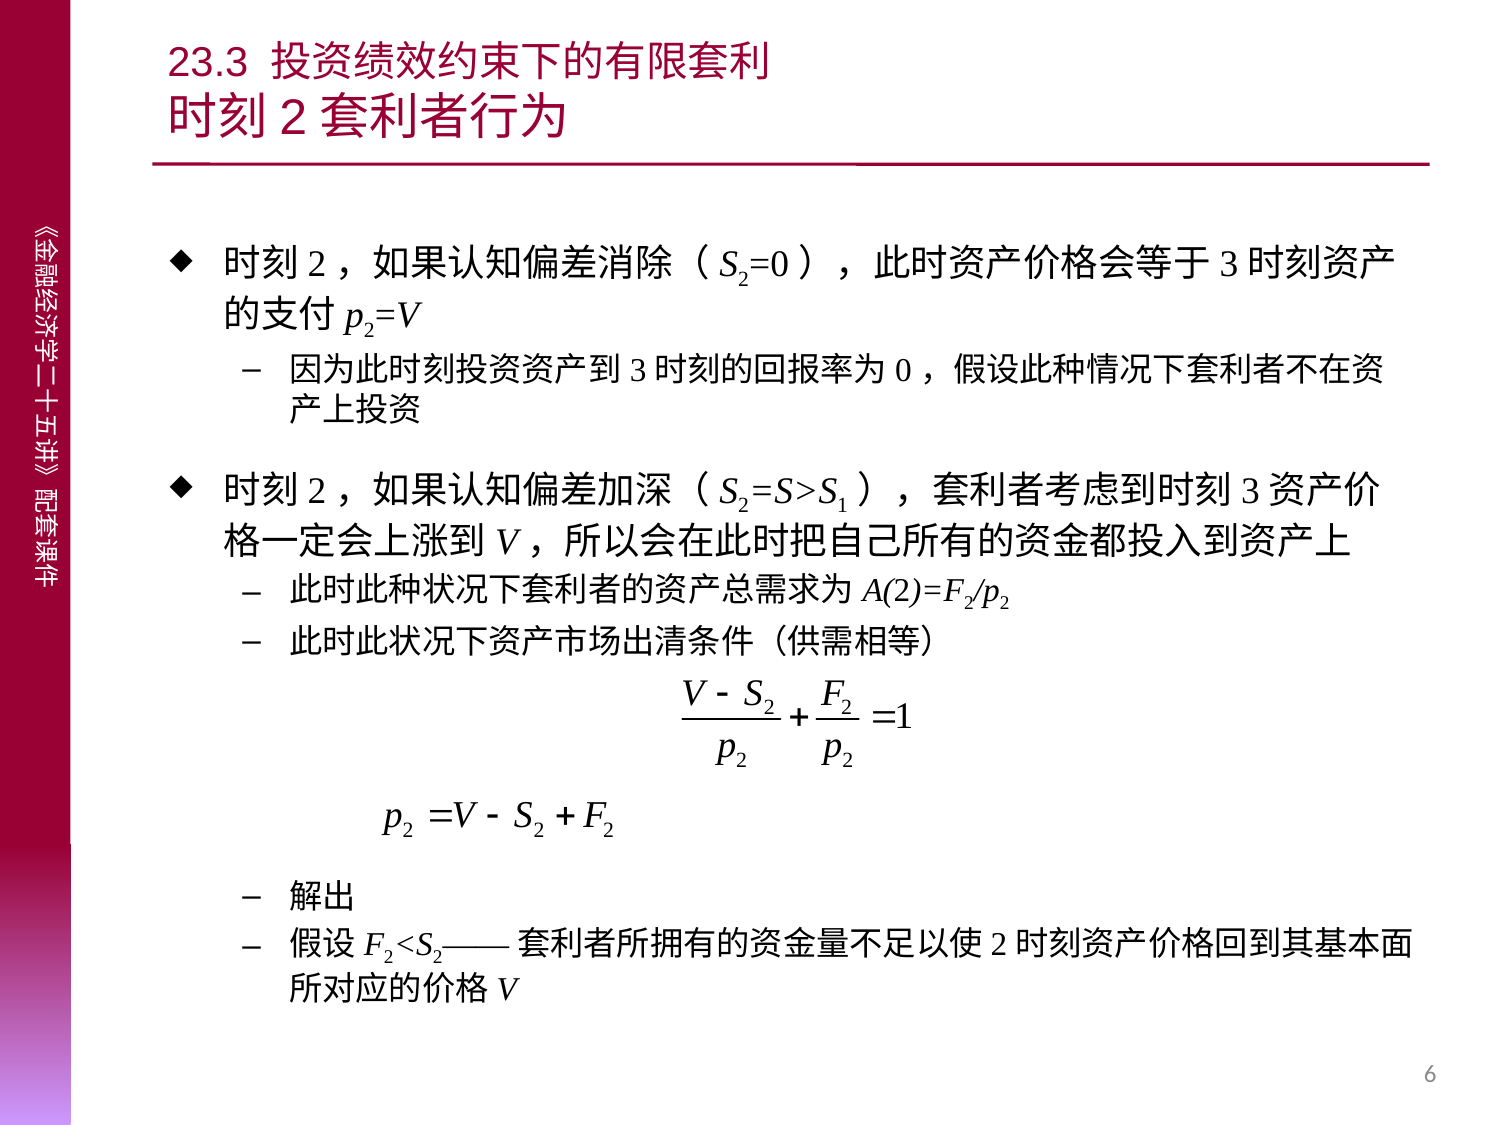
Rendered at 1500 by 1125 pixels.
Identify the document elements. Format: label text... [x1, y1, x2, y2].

title 23.3 投资绩效约束下的有限套利 时刻2套利者行为 [152, 0, 1426, 153]
slide_number 6 [1101, 1042, 1452, 1103]
picture [675, 668, 916, 776]
picture [373, 789, 621, 847]
list 时刻2，如果认知偏差消除（S2=0），此时资产价格会等于3时刻资产的支付p2=V 因为此时刻投资资产到3时刻的回报率为0，假设此种情况下套利者不在资产上投资 时刻2，如果认知偏差加深（S2=S>S1），套利者考虑到时刻3资产价格一定会上涨到V，所以会在此时把自己所有的资金都投入到资产上 此时此种状况下套利者的资产总需求为A(2)=F2/p2 此时此状况下资产市场出清条件（供需相等） 解出 假设F2<S2——套利者所拥有的资金量不足以使2时刻资产价格回到其基本面所对应的价格V [152, 231, 1430, 1006]
